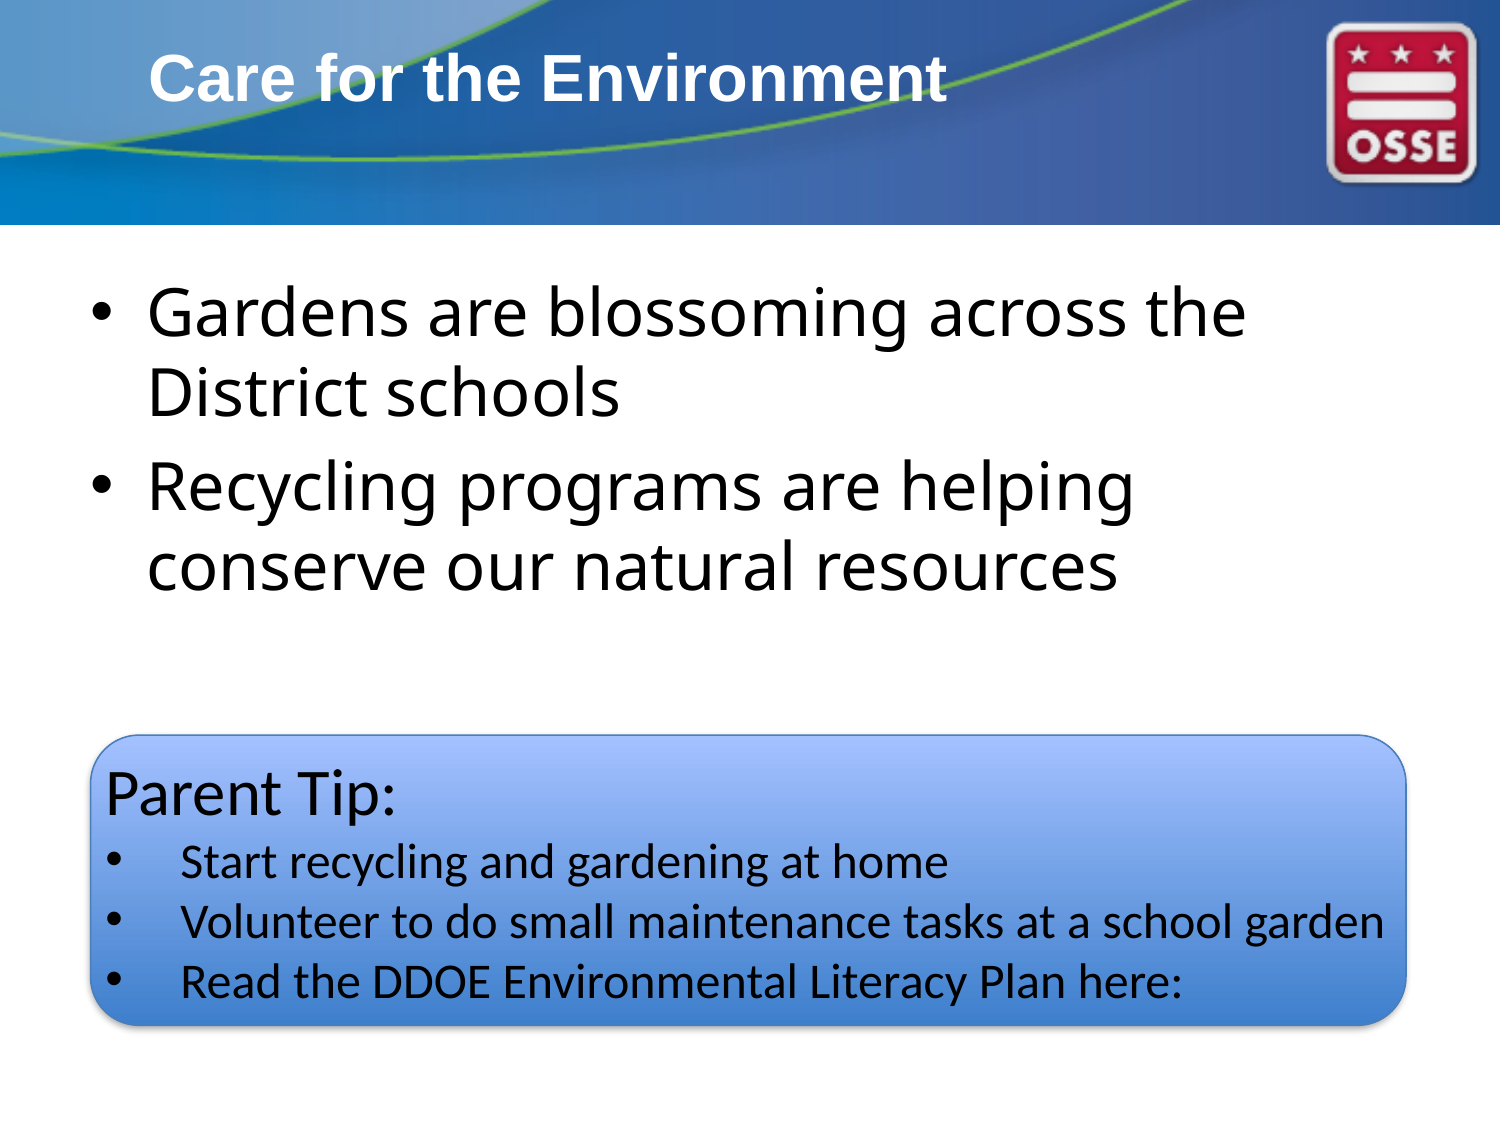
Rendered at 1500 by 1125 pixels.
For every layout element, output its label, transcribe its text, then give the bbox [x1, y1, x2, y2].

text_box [90, 734, 1407, 1026]
list Gardens are blossoming across the District schools Recycling programs are helping conserve our natural resources [75, 262, 1425, 1005]
picture [0, 0, 1500, 225]
title Care for the Environment [19, 17, 1098, 132]
